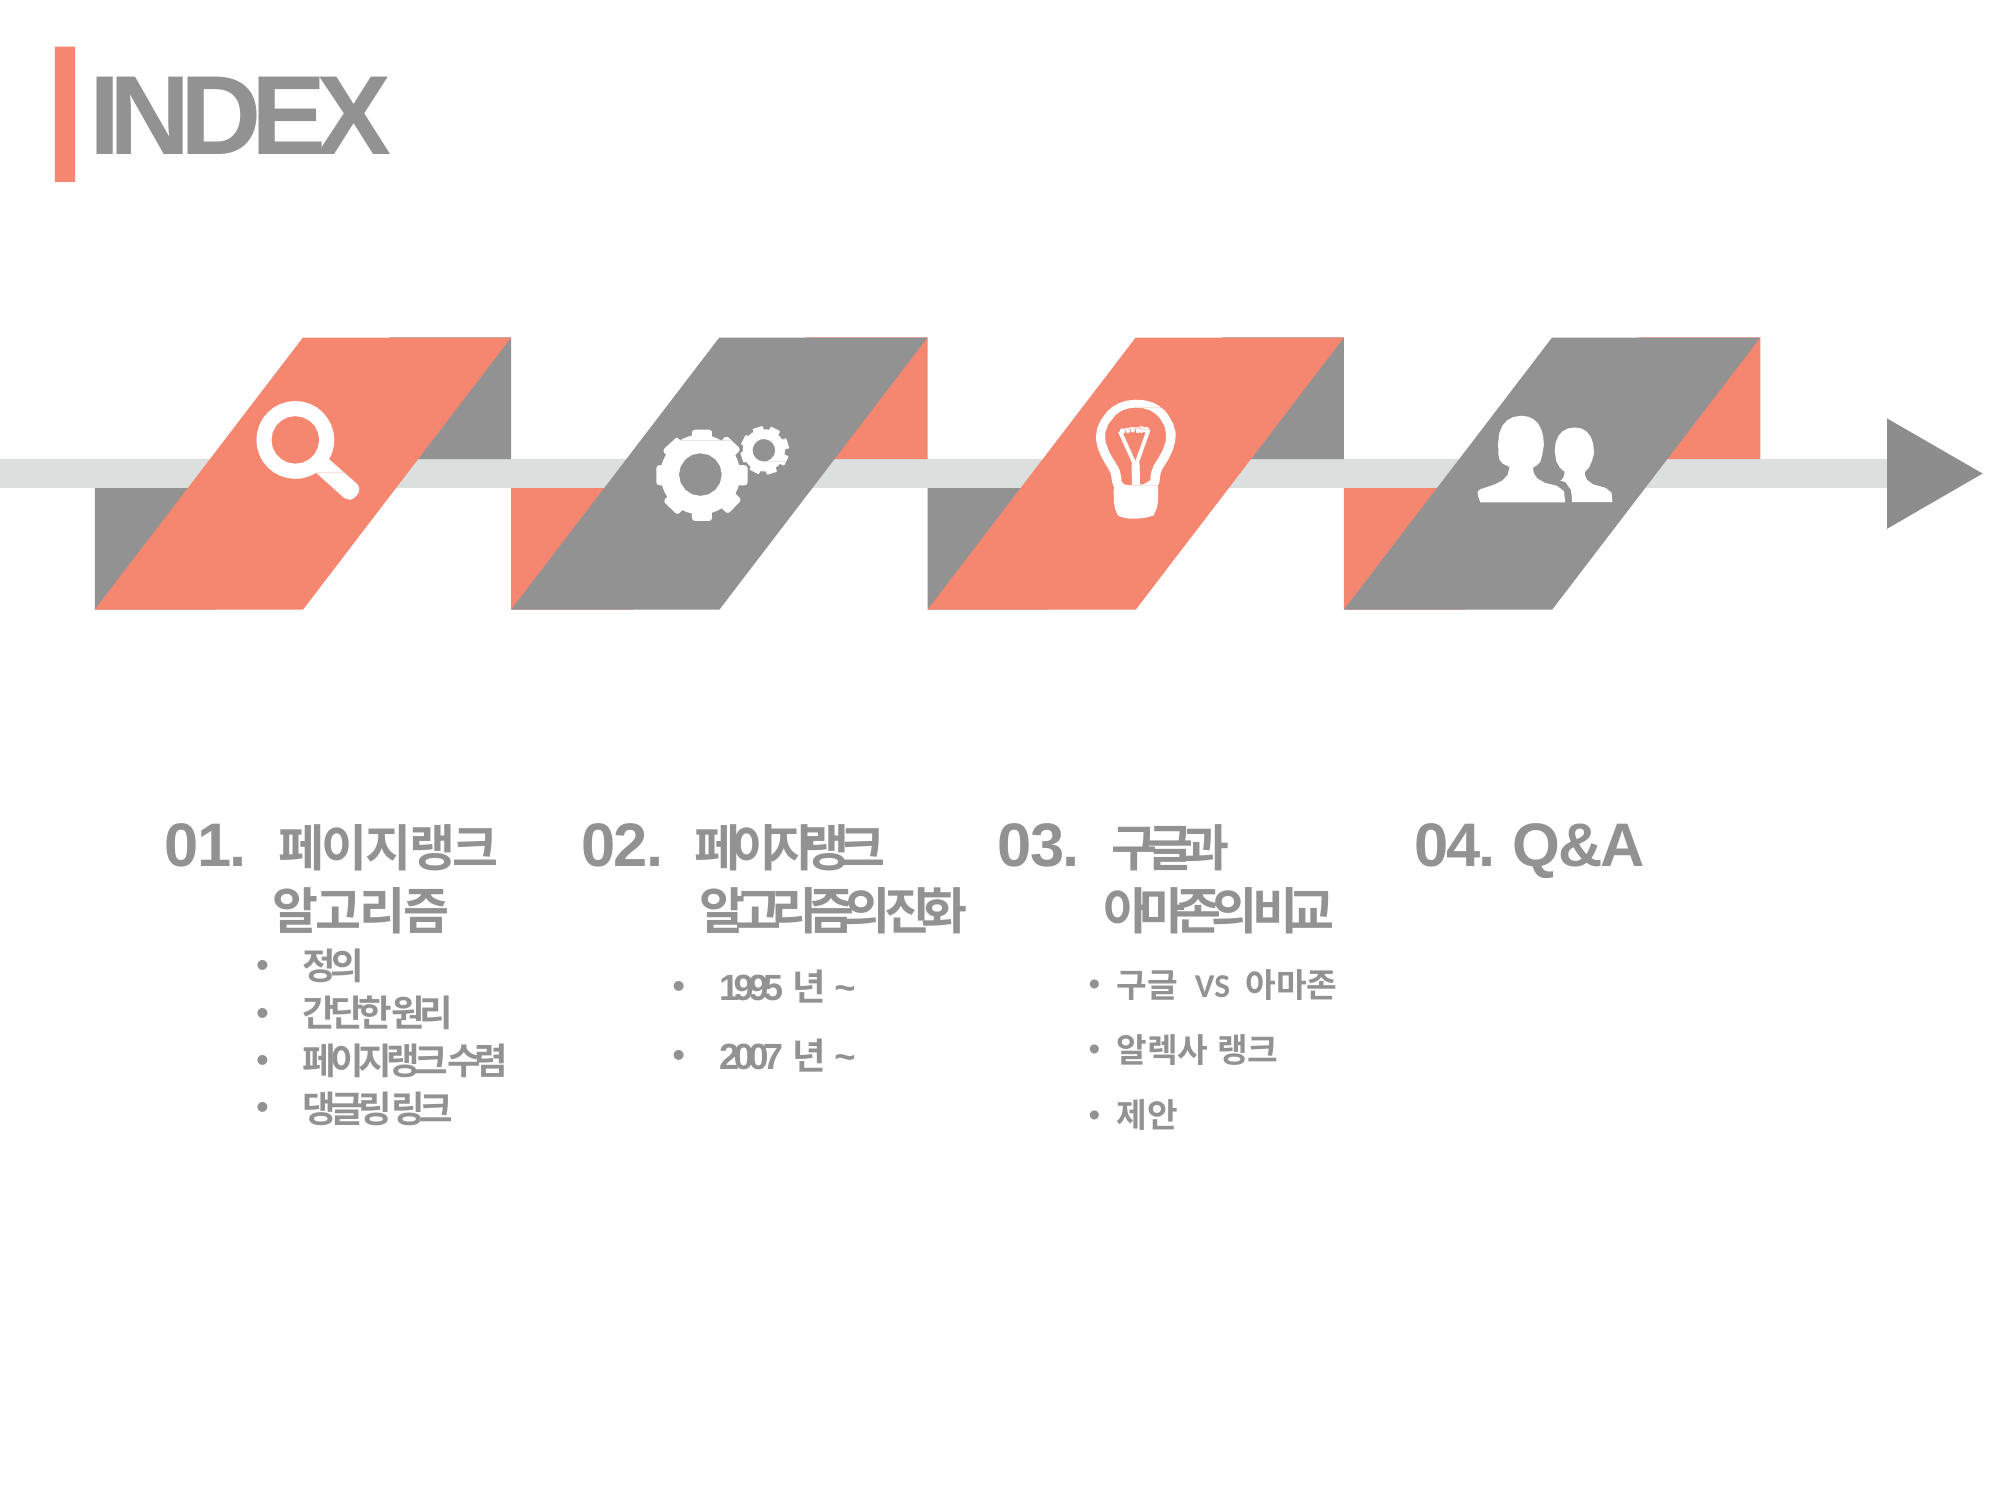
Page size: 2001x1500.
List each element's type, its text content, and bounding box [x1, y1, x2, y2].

title [331, 337, 1669, 542]
text_box [927, 542, 978, 609]
text_box 04. Q&A [1412, 805, 1775, 880]
text_box 03. 구글과 아마존의 비교 구글 VS 아마존 알렉사 랭크 제안 [995, 805, 1412, 1273]
text_box [1343, 542, 1604, 610]
text_box [927, 542, 1188, 610]
text_box [0, 459, 209, 488]
text_box [1343, 542, 1394, 609]
text_box [511, 542, 562, 608]
text_box [1887, 418, 1983, 529]
text_box [256, 400, 331, 487]
text_box [511, 542, 772, 610]
text_box 01. 페이지랭크 알고리즘 정의 간단한 원리 페이지랭크 수렴 댕글링 링크 [162, 805, 579, 1177]
text_box [1669, 338, 1761, 460]
text_box [94, 488, 187, 609]
text_box [1669, 337, 1761, 457]
text_box [1669, 459, 1887, 488]
text_box INDEX [87, 74, 426, 178]
text_box [54, 46, 76, 182]
text_box 02. 페이지랭크 알고리즘의 진화 1995년~ 2007년~ [579, 805, 996, 1284]
text_box [94, 337, 355, 610]
